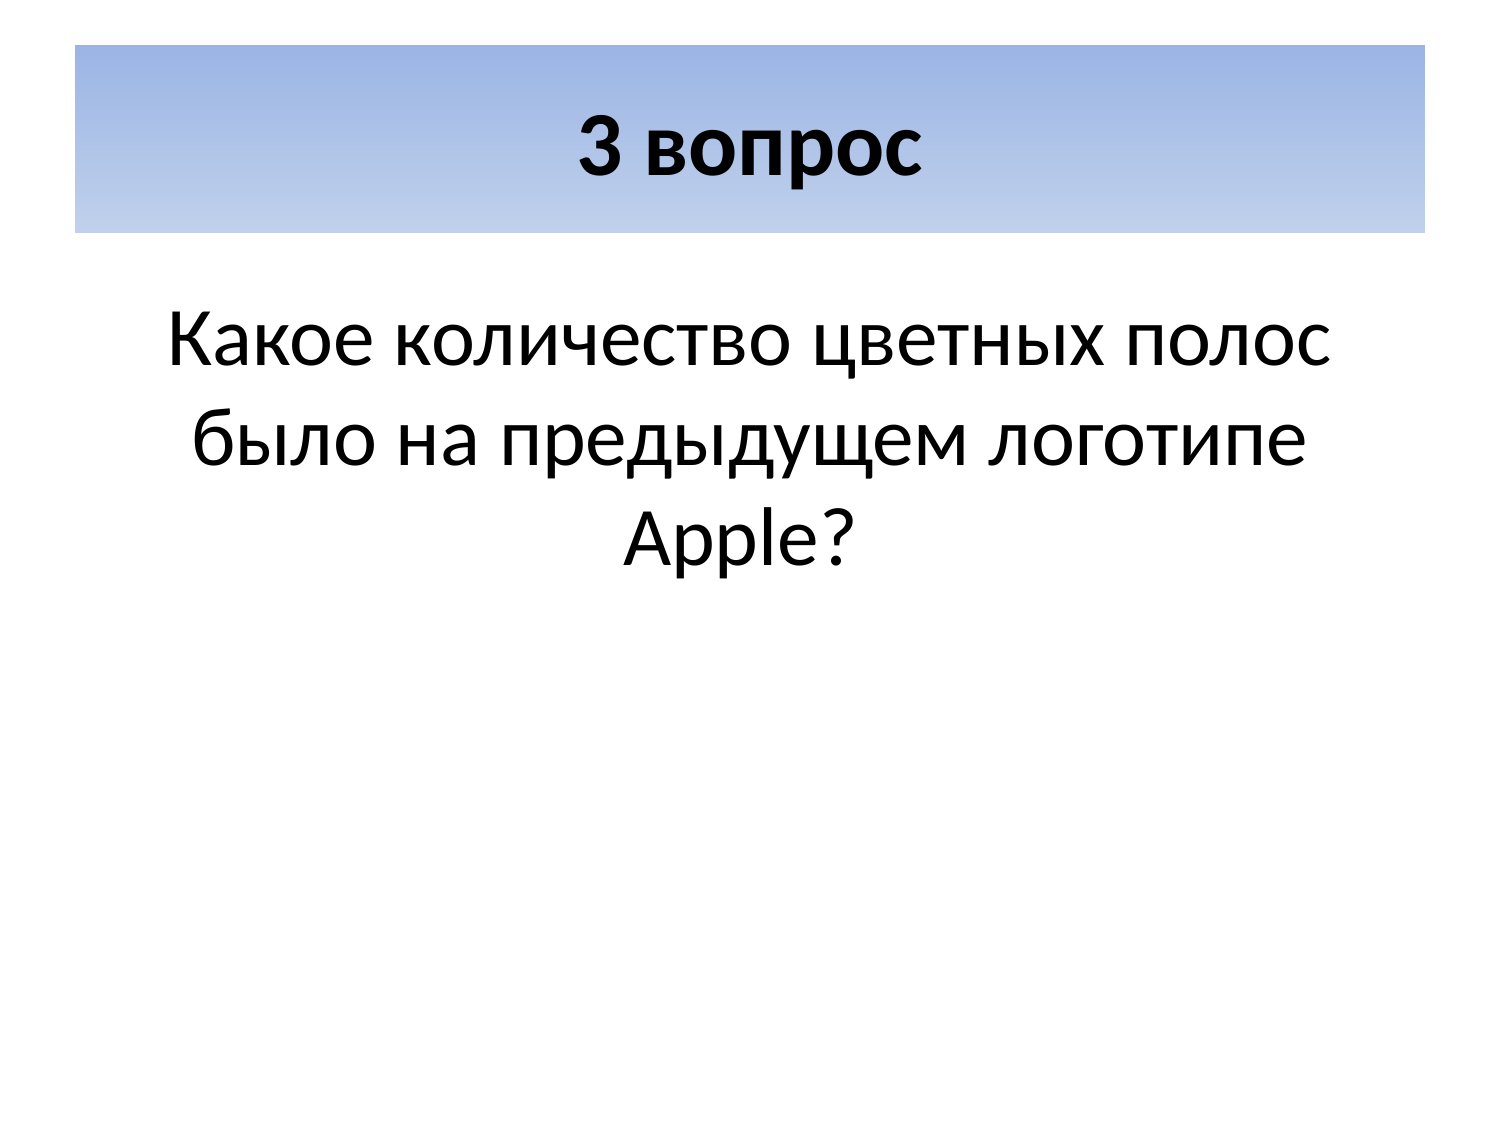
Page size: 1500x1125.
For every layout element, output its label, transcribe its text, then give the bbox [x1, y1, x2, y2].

title 3 вопрос [75, 45, 1425, 233]
list Какое количество цветных полос было на предыдущем логотипе Apple? [75, 275, 1425, 1005]
